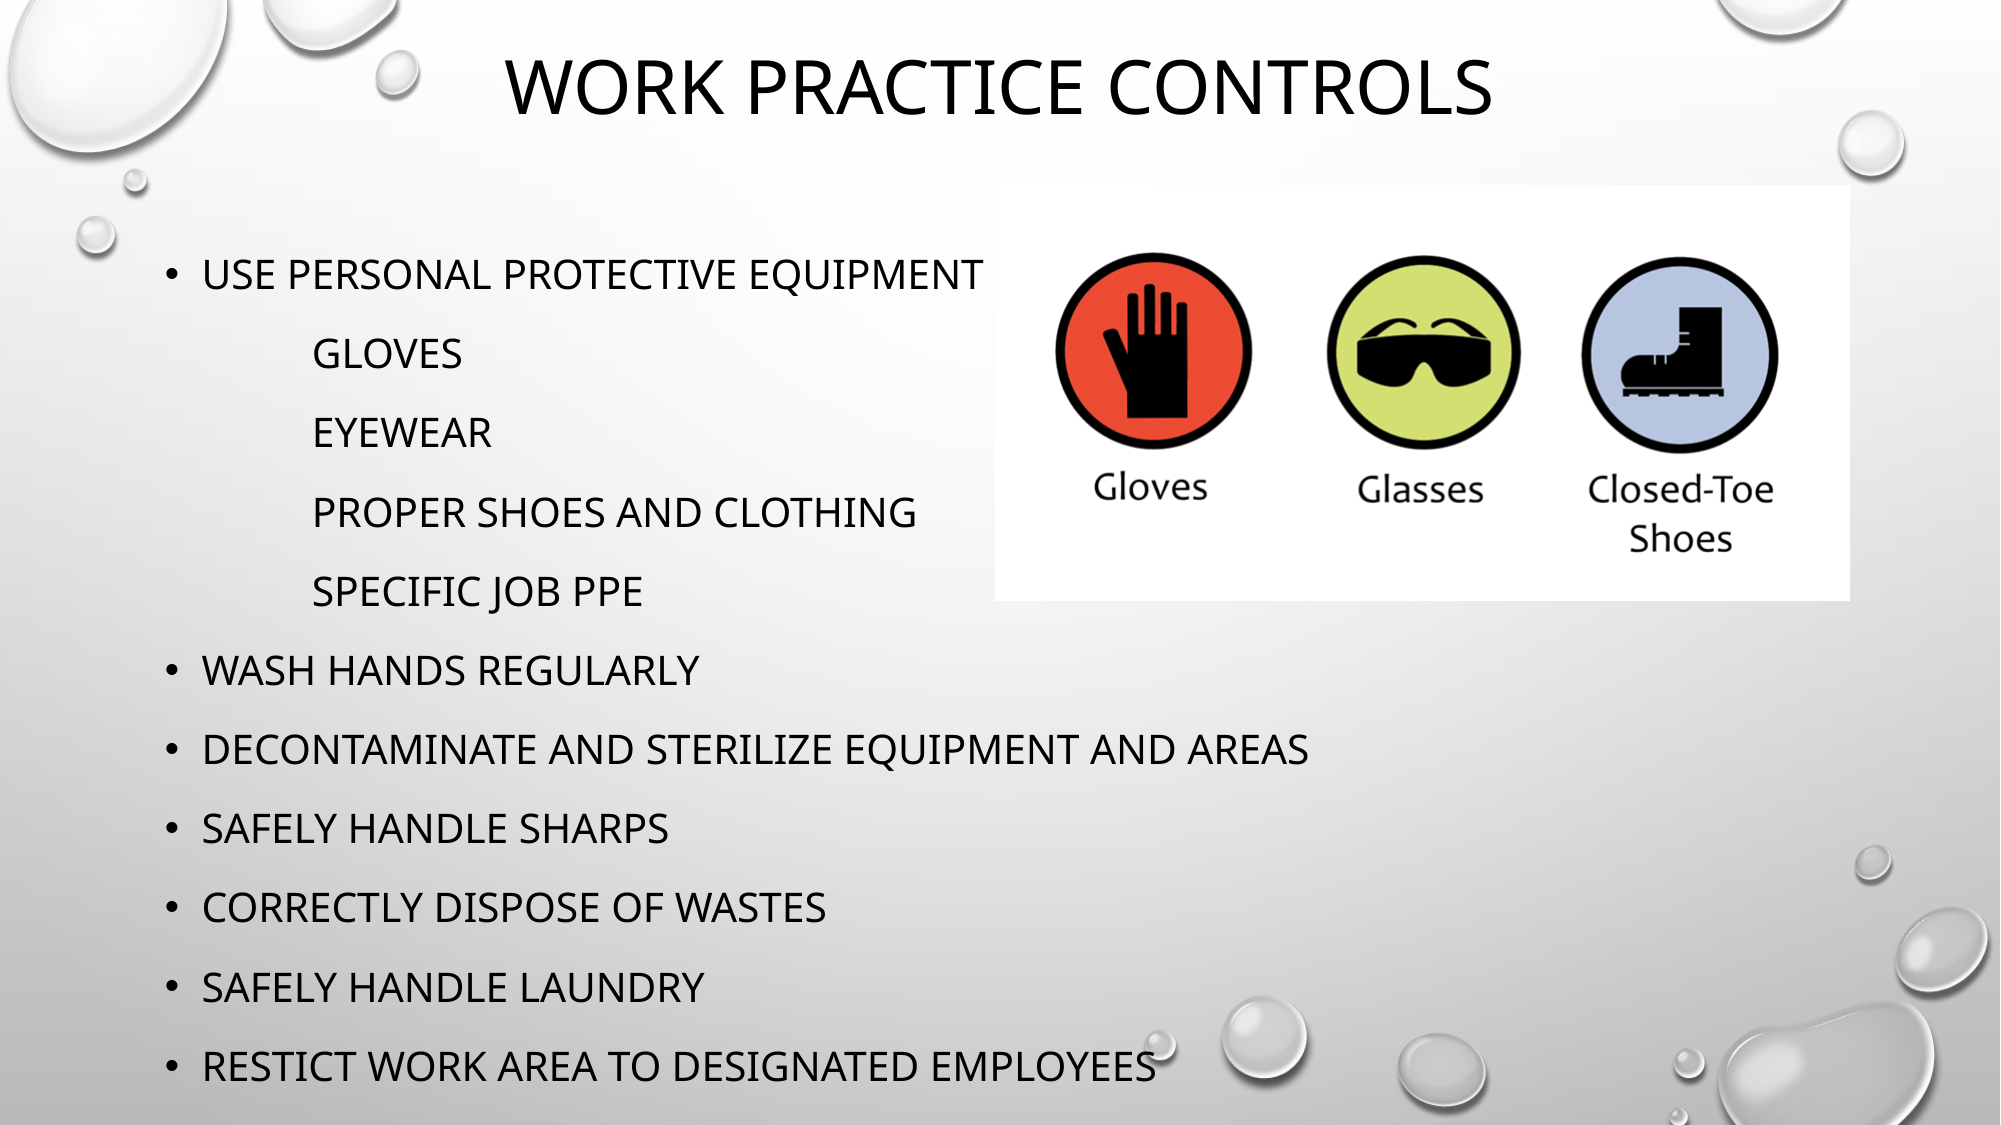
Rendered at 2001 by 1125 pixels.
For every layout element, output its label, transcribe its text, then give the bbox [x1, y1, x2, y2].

list Use personal protective equipment (PPE) Gloves Eyewear Proper shoes and clothing Specific job PPE Wash Hands regularly Decontaminate and sterilize equipment and areas Safely handle sharps Correctly dispose of wastes Safely handle laundry RESTICT Work area to designated employees [149, 161, 1850, 1098]
picture [0, 0, 2000, 1125]
title WORK PRACTICE CONTROLS [149, 18, 1851, 162]
